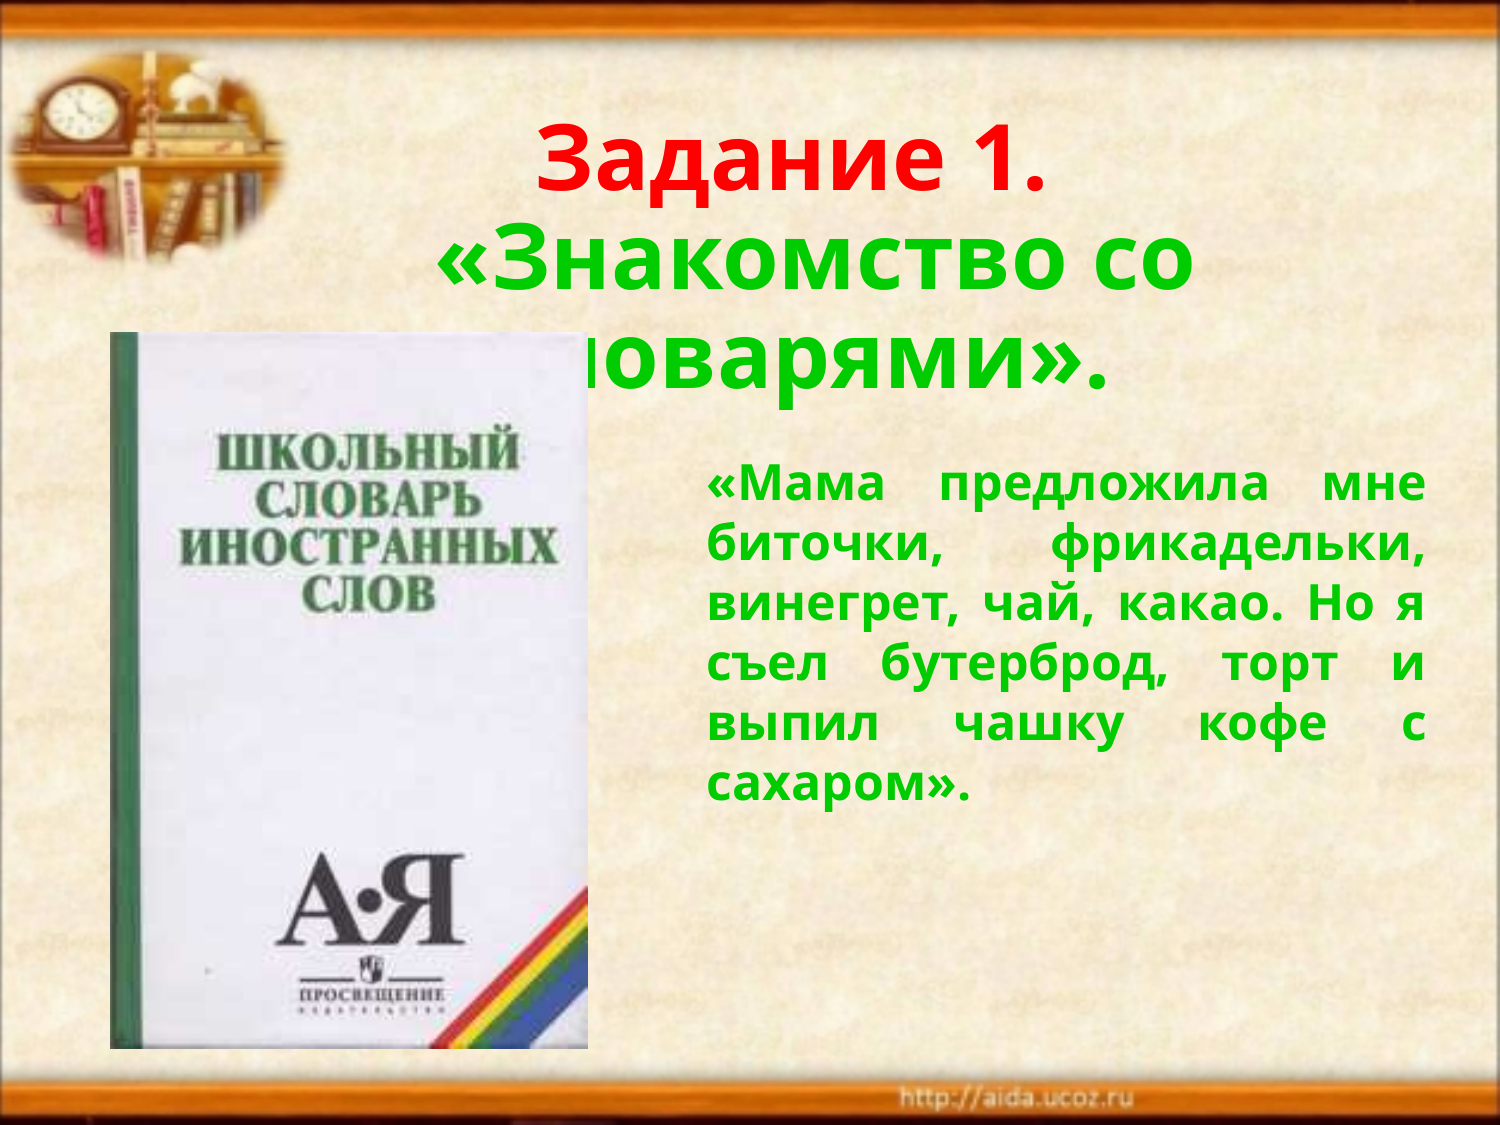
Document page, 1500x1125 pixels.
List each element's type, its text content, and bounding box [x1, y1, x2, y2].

picture [0, 0, 1500, 1125]
text_box «Мама предложила мне биточки, фрикадельки, винегрет, чай, какао. Но я съел бутерброд, торт и выпил чашку кофе с сахаром». [691, 442, 1442, 818]
text_box Задание 1. «Знакомство со словарями». [91, 104, 1500, 322]
